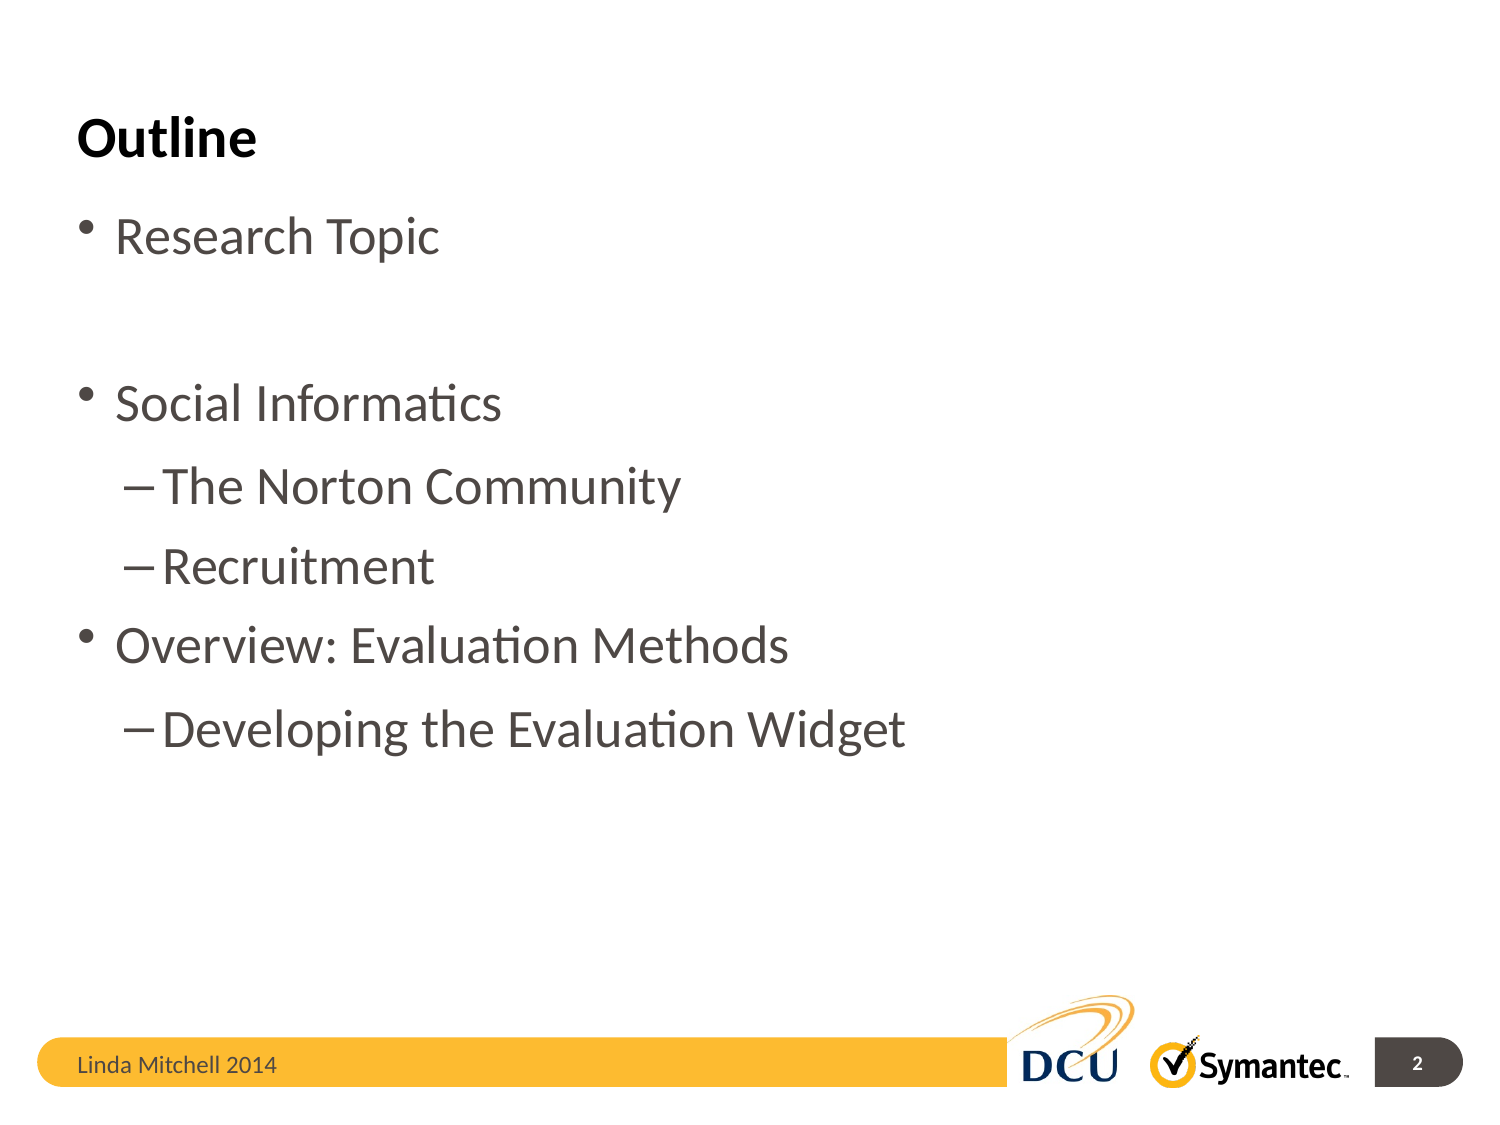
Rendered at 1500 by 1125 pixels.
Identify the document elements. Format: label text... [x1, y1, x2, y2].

footer Linda Mitchell 2014 [62, 1043, 749, 1083]
picture [1150, 1035, 1349, 1088]
slide_number 2 [1402, 1049, 1428, 1075]
list Research Topic Social Informatics The Norton Community Recruitment Overview: Evaluation Methods Developing the Evaluation Widget [62, 199, 1438, 1013]
title Outline [62, 40, 1438, 179]
picture [1007, 995, 1135, 1091]
